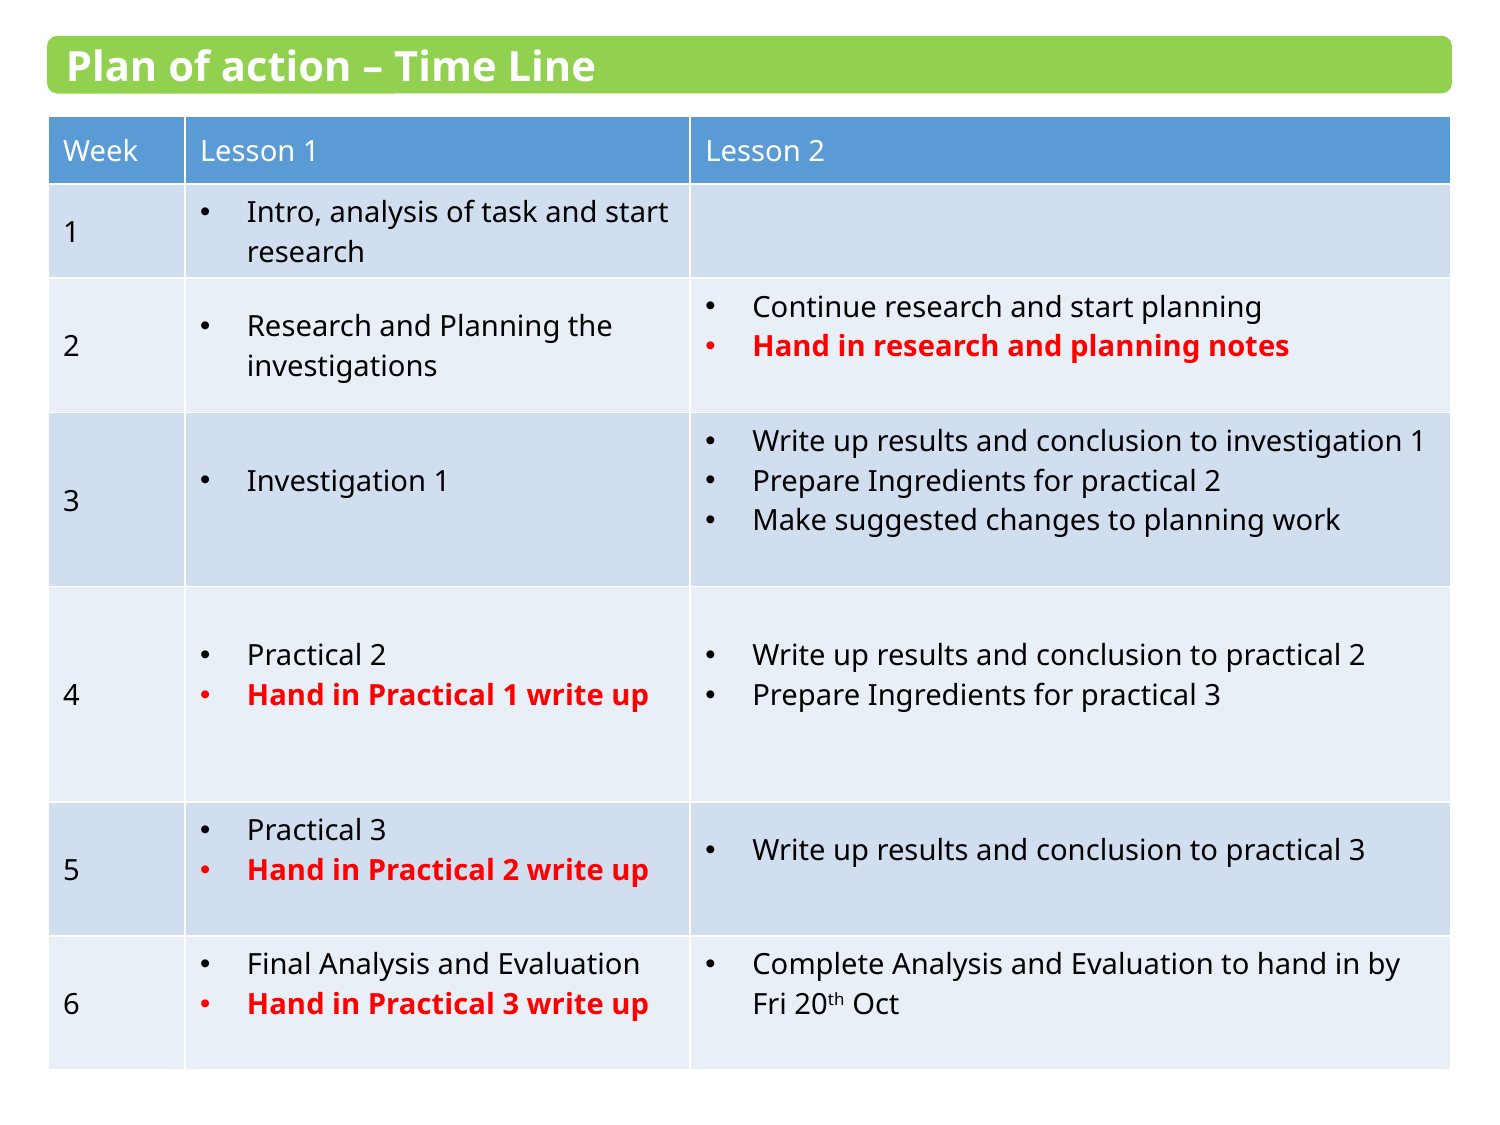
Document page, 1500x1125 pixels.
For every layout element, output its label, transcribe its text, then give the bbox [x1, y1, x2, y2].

table_cell Complete Analysis and Evaluation to hand in by Fri 20th Oct [691, 937, 1450, 1069]
table_cell Write up results and conclusion to practical 2 Prepare Ingredients for practical 3 [691, 587, 1450, 801]
table_header Week [49, 117, 184, 183]
table_header Lesson 1 [186, 117, 689, 183]
table_cell Write up results and conclusion to practical 3 [691, 803, 1450, 935]
table_cell 6 [49, 937, 184, 1069]
table_cell Research and Planning the investigations [186, 279, 689, 412]
table_cell Continue research and start planning Hand in research and planning notes [691, 279, 1450, 412]
table_cell [691, 185, 1450, 277]
table_header Lesson 2 [691, 117, 1450, 183]
table_cell Intro, analysis of task and start research [186, 185, 689, 277]
text_box Plan of action – Time Line [48, 36, 1451, 93]
table_cell Practical 3 Hand in Practical 2 write up [186, 803, 689, 935]
table_cell 2 [49, 279, 184, 412]
table_cell Final Analysis and Evaluation Hand in Practical 3 write up [186, 937, 689, 1069]
table_cell Investigation 1 [186, 413, 689, 586]
table_cell 1 [49, 185, 184, 277]
table_cell Write up results and conclusion to investigation 1 Prepare Ingredients for practical 2 Make suggested changes to planning work [691, 413, 1450, 586]
table_cell Practical 2 Hand in Practical 1 write up [186, 587, 689, 801]
table_cell 3 [49, 413, 184, 586]
table_cell 4 [49, 587, 184, 801]
table_cell 5 [49, 803, 184, 935]
